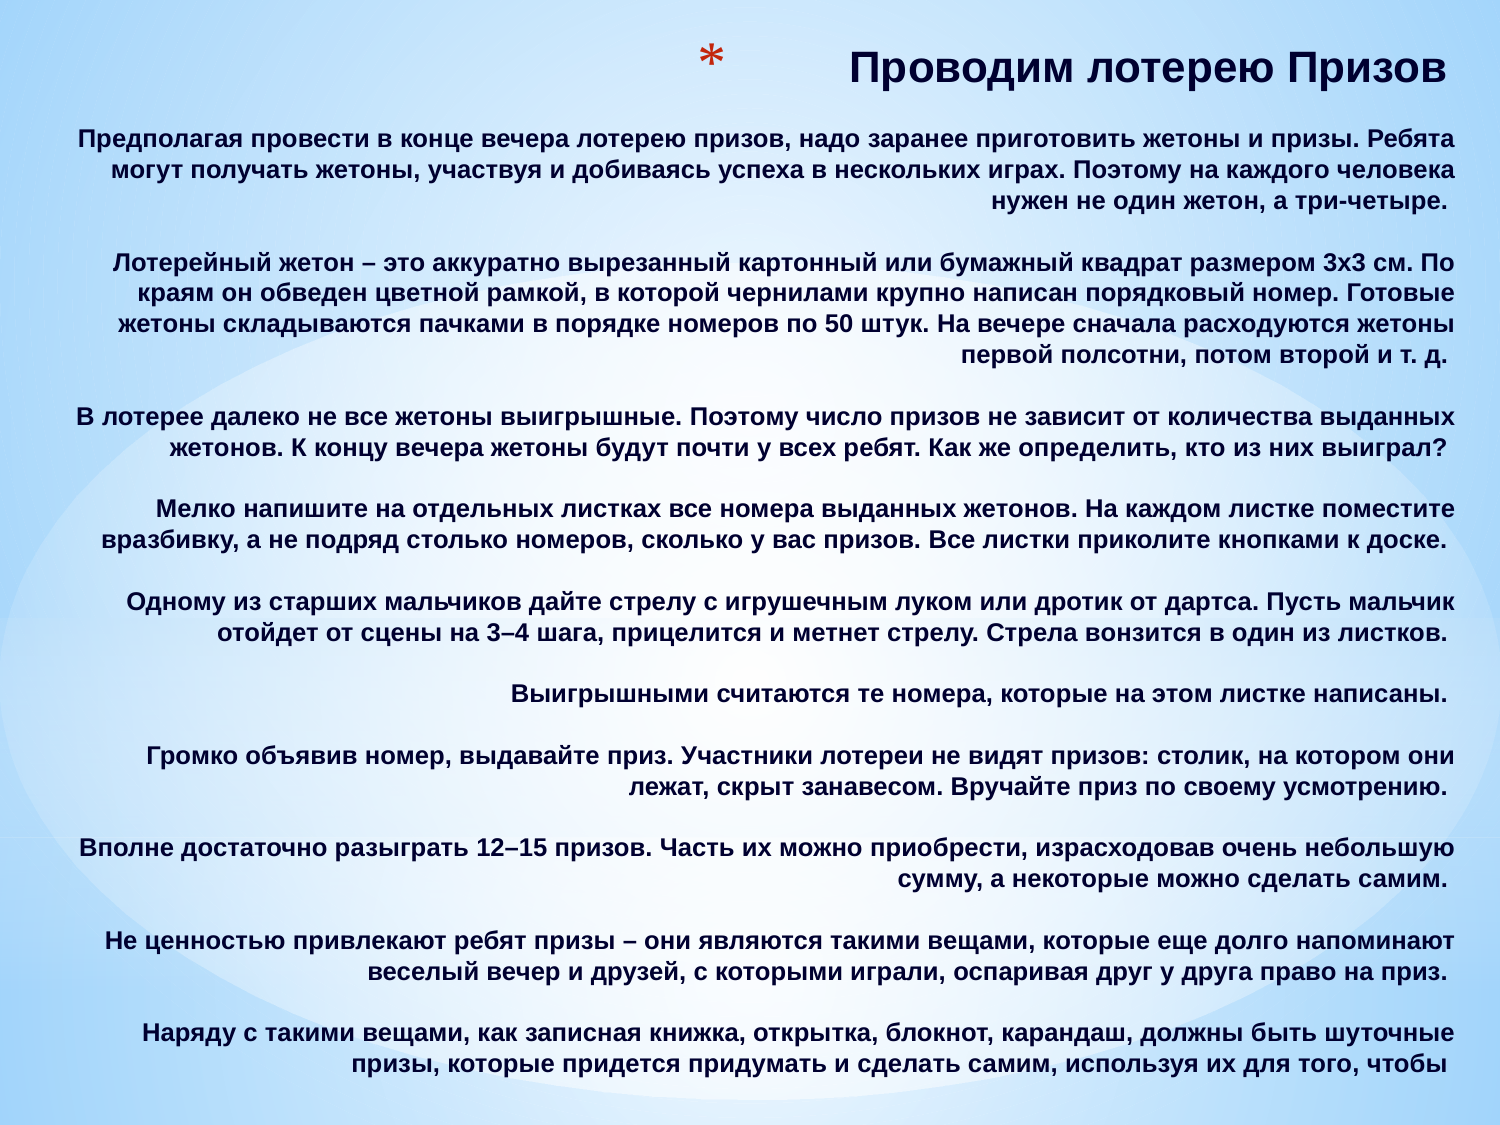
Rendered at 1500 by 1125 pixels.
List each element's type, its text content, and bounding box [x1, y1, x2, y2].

title Проводим лотерею Призов Предполагая провести в конце вечера лотерею призов, надо заранее приготовить жетоны и призы. Ребята могут получать жетоны, участвуя и добиваясь успеха в нескольких играх. Поэтому на каждого человека нужен не один жетон, а три-четыре. Лотерейный жетон – это аккуратно вырезанный картонный или бумажный квадрат размером 3x3 см. По краям он обведен цветной рамкой, в которой чернилами крупно написан порядковый номер. Готовые жетоны складываются пачками в порядке номеров по 50 штук. На вечере сначала расходуются жетоны первой полсотни, потом второй и т. д. В лотерее далеко не все жетоны выигрышные. Поэтому число призов не зависит от количества выданных жетонов. К концу вечера жетоны будут почти у всех ребят. Как же определить, кто из них выиграл? Мелко напишите на отдельных листках все номера выданных жетонов. На каждом листке поместите вразбивку, а не подряд столько номеров, сколько у вас призов. Все листки приколите кнопками к доске. Одному из старших мальчиков дайте стрелу с игрушечным луком или дротик от дартса. Пусть мальчик отойдет от сцены на 3–4 шага, прицелится и метнет стрелу. Стрела вонзится в один из листков. Выигрышными считаются те номера, которые на этом листке написаны. Громко объявив номер, выдавайте приз. Участники лотереи не видят призов: столик, на котором они лежат, скрыт занавесом. Вручайте приз по своему усмотрению. Вполне достаточно разыграть 12–15 призов. Часть их можно приобрести, израсходовав очень небольшую сумму, а некоторые можно сделать самим. Не ценностью привлекают ребят призы – они являются такими вещами, которые еще долго напоминают веселый вечер и друзей, с которыми играли, оспаривая друг у друга право на приз. Наряду с такими вещами, как записная книжка, открытка, блокнот, карандаш, должны быть шуточные призы, которые придется придумать и сделать самим, используя их для того, чтобы [0, 30, 1471, 1125]
